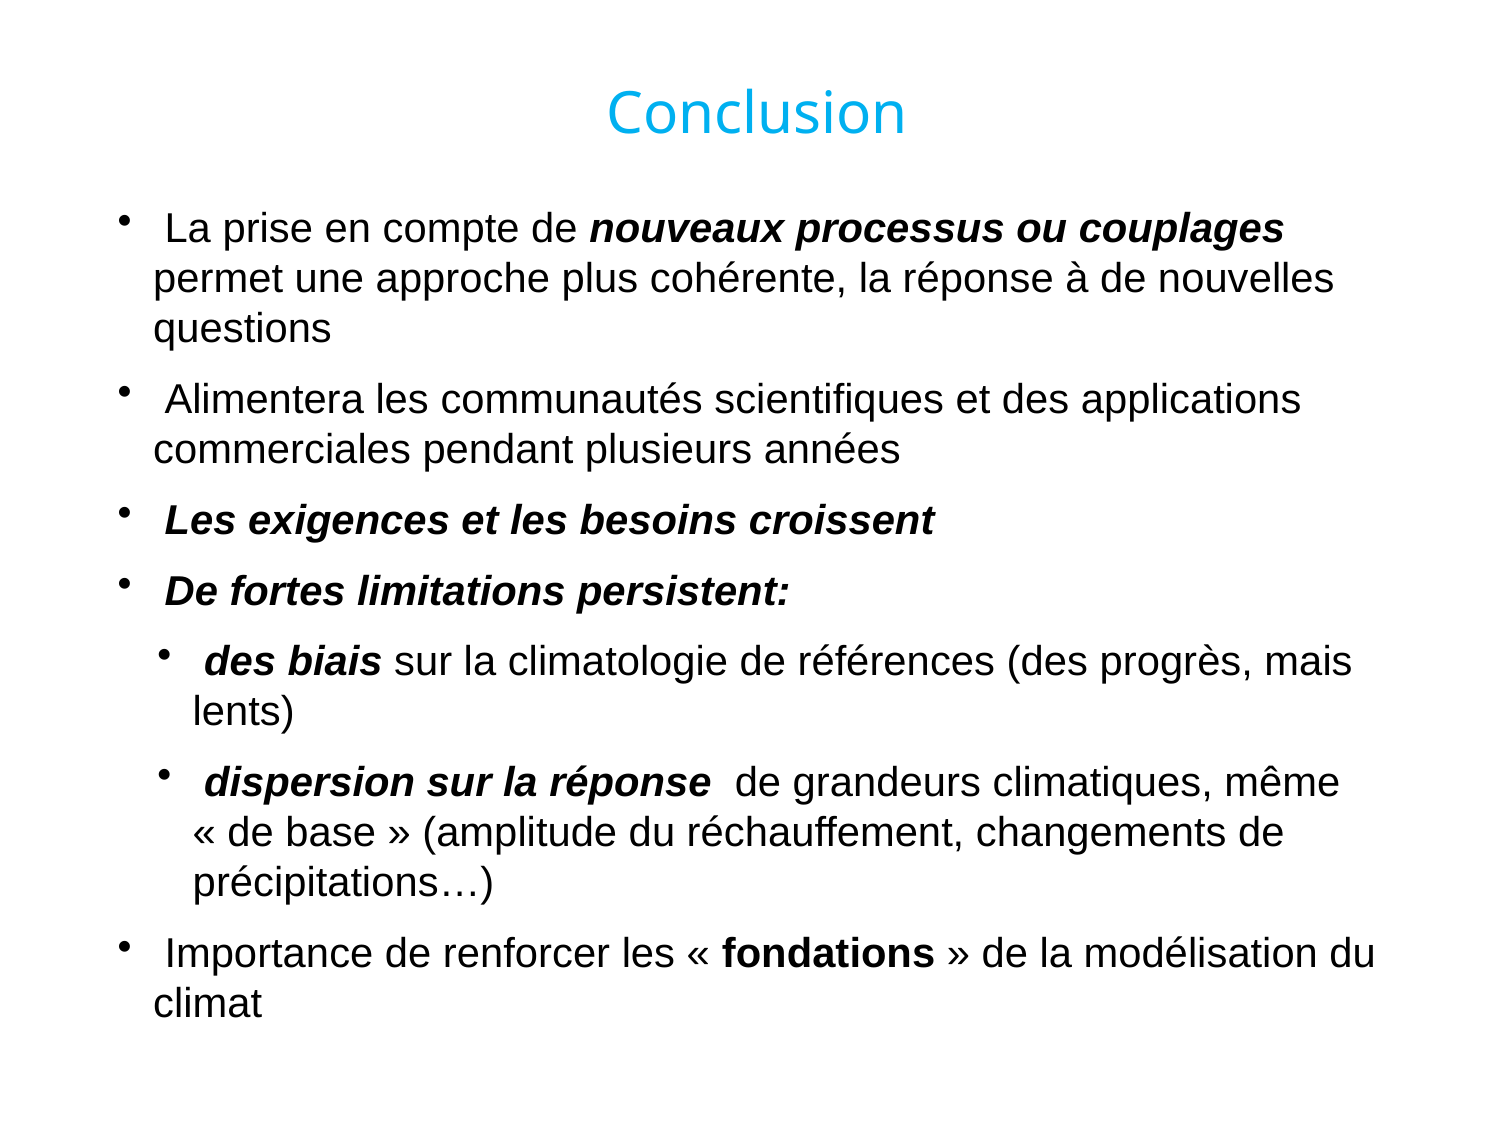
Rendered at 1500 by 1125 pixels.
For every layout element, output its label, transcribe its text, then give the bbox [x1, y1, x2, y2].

text_box La prise en compte de nouveaux processus ou couplages permet une approche plus cohérente, la réponse à de nouvelles questions Alimentera les communautés scientifiques et des applications commerciales pendant plusieurs années Les exigences et les besoins croissent De fortes limitations persistent: des biais sur la climatologie de références (des progrès, mais lents) dispersion sur la réponse de grandeurs climatiques, même « de base » (amplitude du réchauffement, changements de précipitations…) Importance de renforcer les « fondations » de la modélisation du climat [102, 193, 1428, 1034]
text_box Conclusion [102, 56, 1412, 168]
